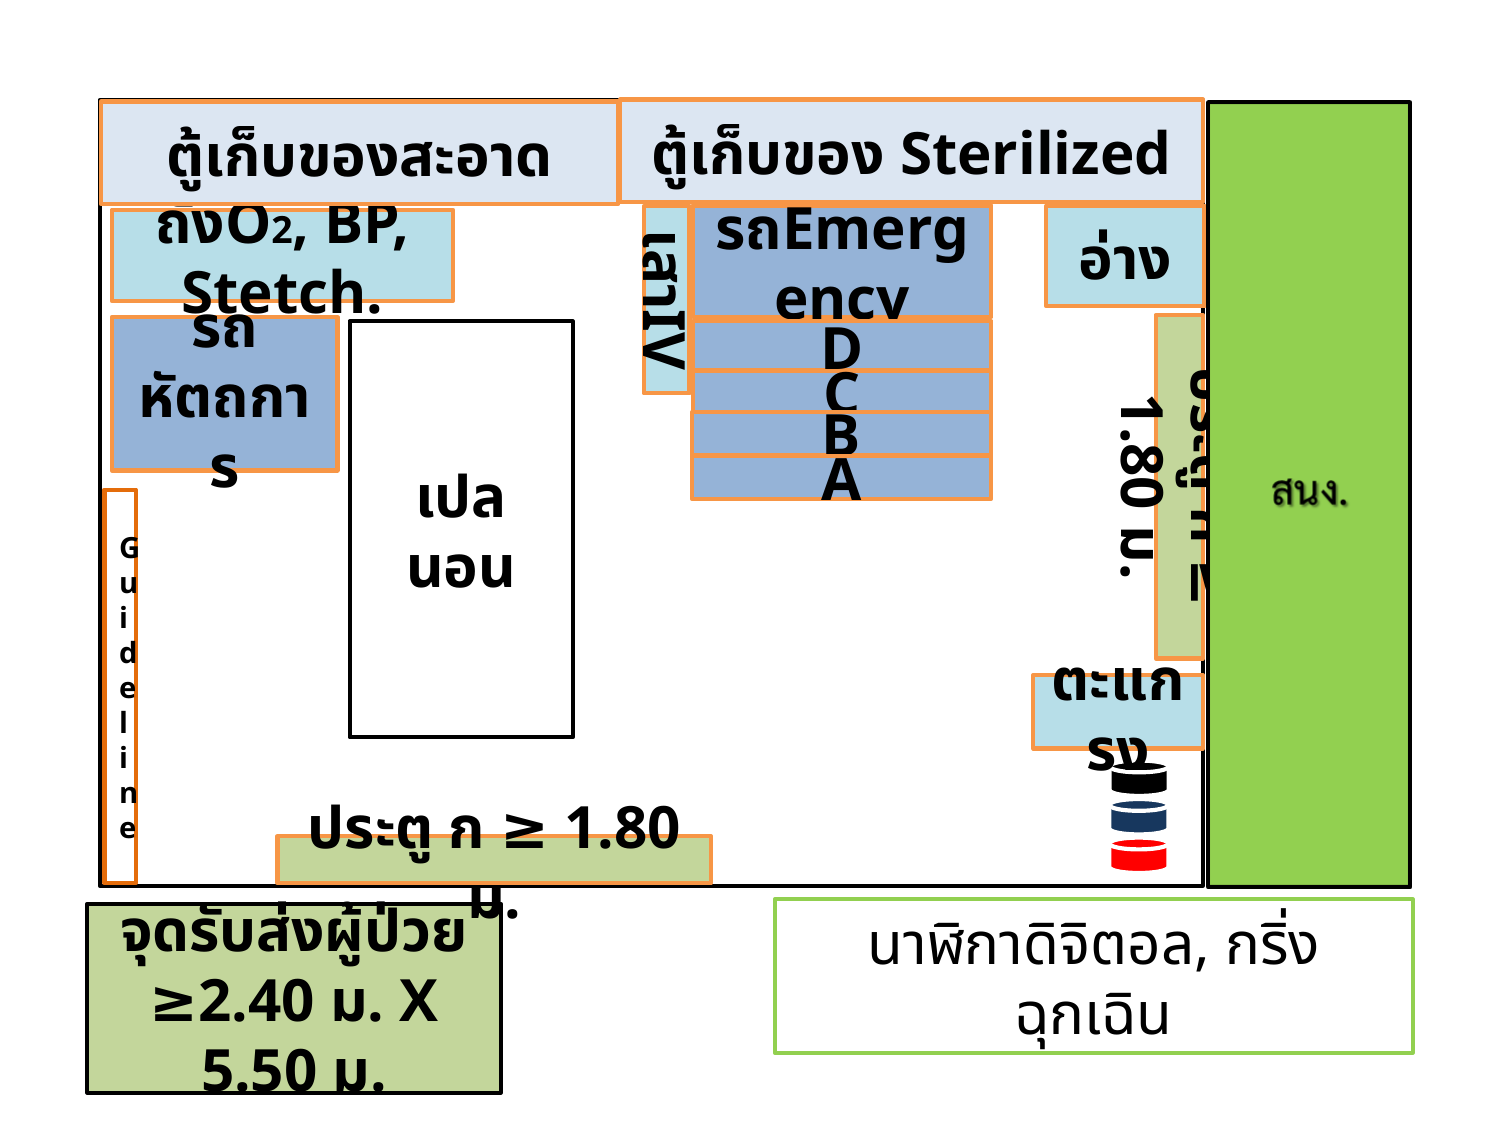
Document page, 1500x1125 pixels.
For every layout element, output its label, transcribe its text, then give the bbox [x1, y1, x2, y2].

text_box D [692, 319, 993, 369]
text_box [98, 98, 1200, 888]
text_box [1107, 796, 1171, 836]
text_box [1107, 758, 1171, 797]
text_box ประตู ก ≥ 1.80 ม. [1154, 313, 1200, 661]
text_box B [690, 410, 993, 454]
text_box รถหัตถการ [110, 315, 340, 473]
text_box ตู้เก็บของ Sterilized [618, 97, 1205, 204]
text_box อ่าง [1044, 204, 1200, 308]
text_box เสาIV [642, 204, 692, 395]
picture [1205, 99, 1412, 890]
text_box ถังO2, BP, Stetch. [110, 208, 455, 303]
text_box Guideline [102, 488, 138, 885]
text_box รถEmergency [692, 204, 993, 319]
text_box เปลนอน [348, 319, 575, 739]
text_box [1107, 835, 1171, 876]
text_box ประตู ก ≥ 1.80 ม. [275, 834, 713, 885]
text_box จุดรับส่งผู้ป่วย ≥2.40 ม. X 5.50 ม. [85, 902, 503, 1095]
text_box ตู้เก็บของสะอาด [99, 99, 620, 206]
text_box C [691, 369, 993, 410]
text_box ตะแกรง [1031, 673, 1200, 751]
text_box นาฬิกาดิจิตอล, กริ่งฉุกเฉิน [773, 897, 1415, 1055]
text_box A [690, 454, 993, 501]
